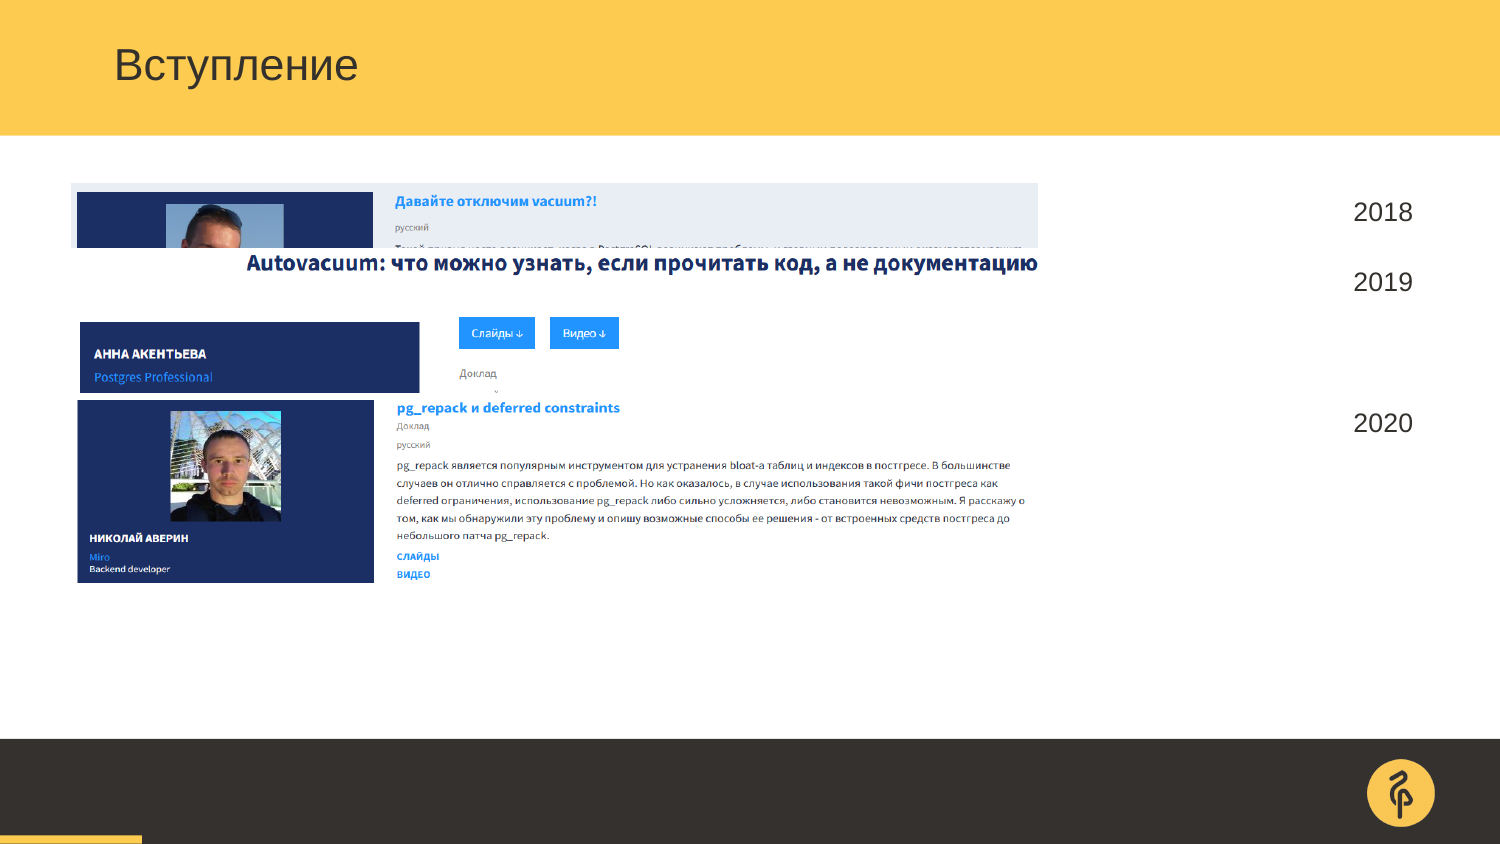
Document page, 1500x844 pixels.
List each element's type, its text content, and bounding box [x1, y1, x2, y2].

picture [1367, 759, 1435, 827]
picture [69, 183, 1048, 584]
list 2018 2019 2020 [73, 183, 1429, 697]
title Вступление [98, 0, 1420, 132]
text_box [0, 833, 144, 844]
